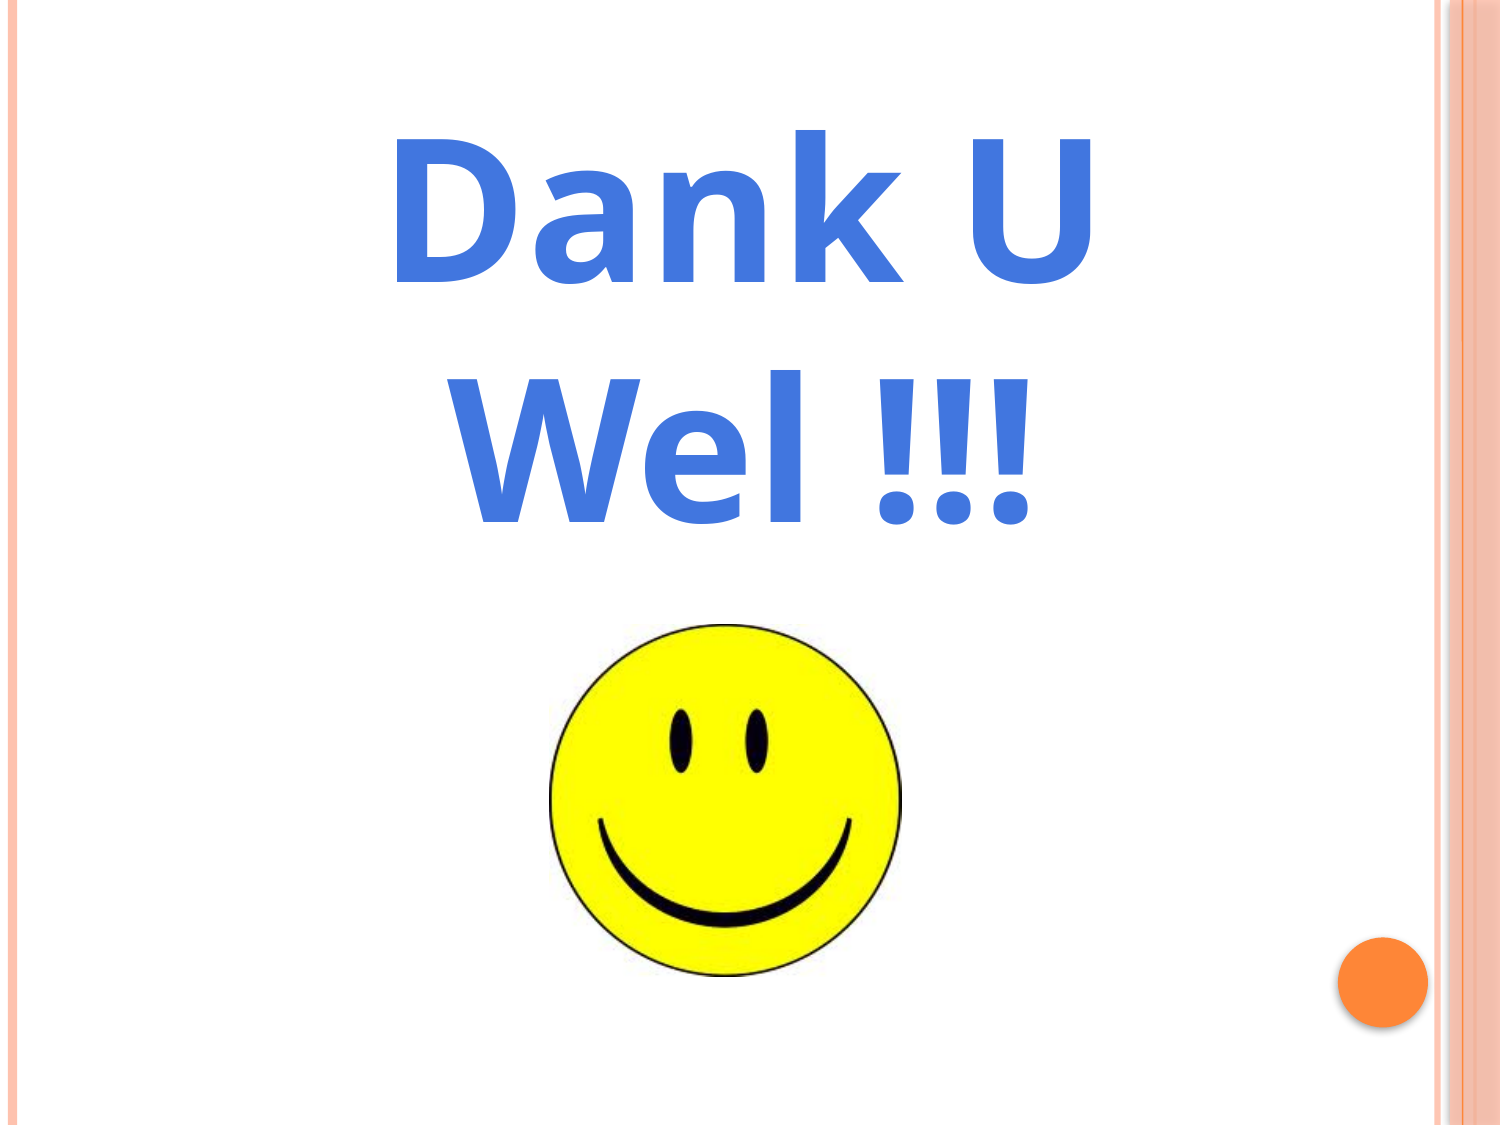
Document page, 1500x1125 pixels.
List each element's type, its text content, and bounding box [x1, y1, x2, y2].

text_box Dank U Wel !!! [224, 74, 1263, 570]
picture [549, 624, 903, 978]
